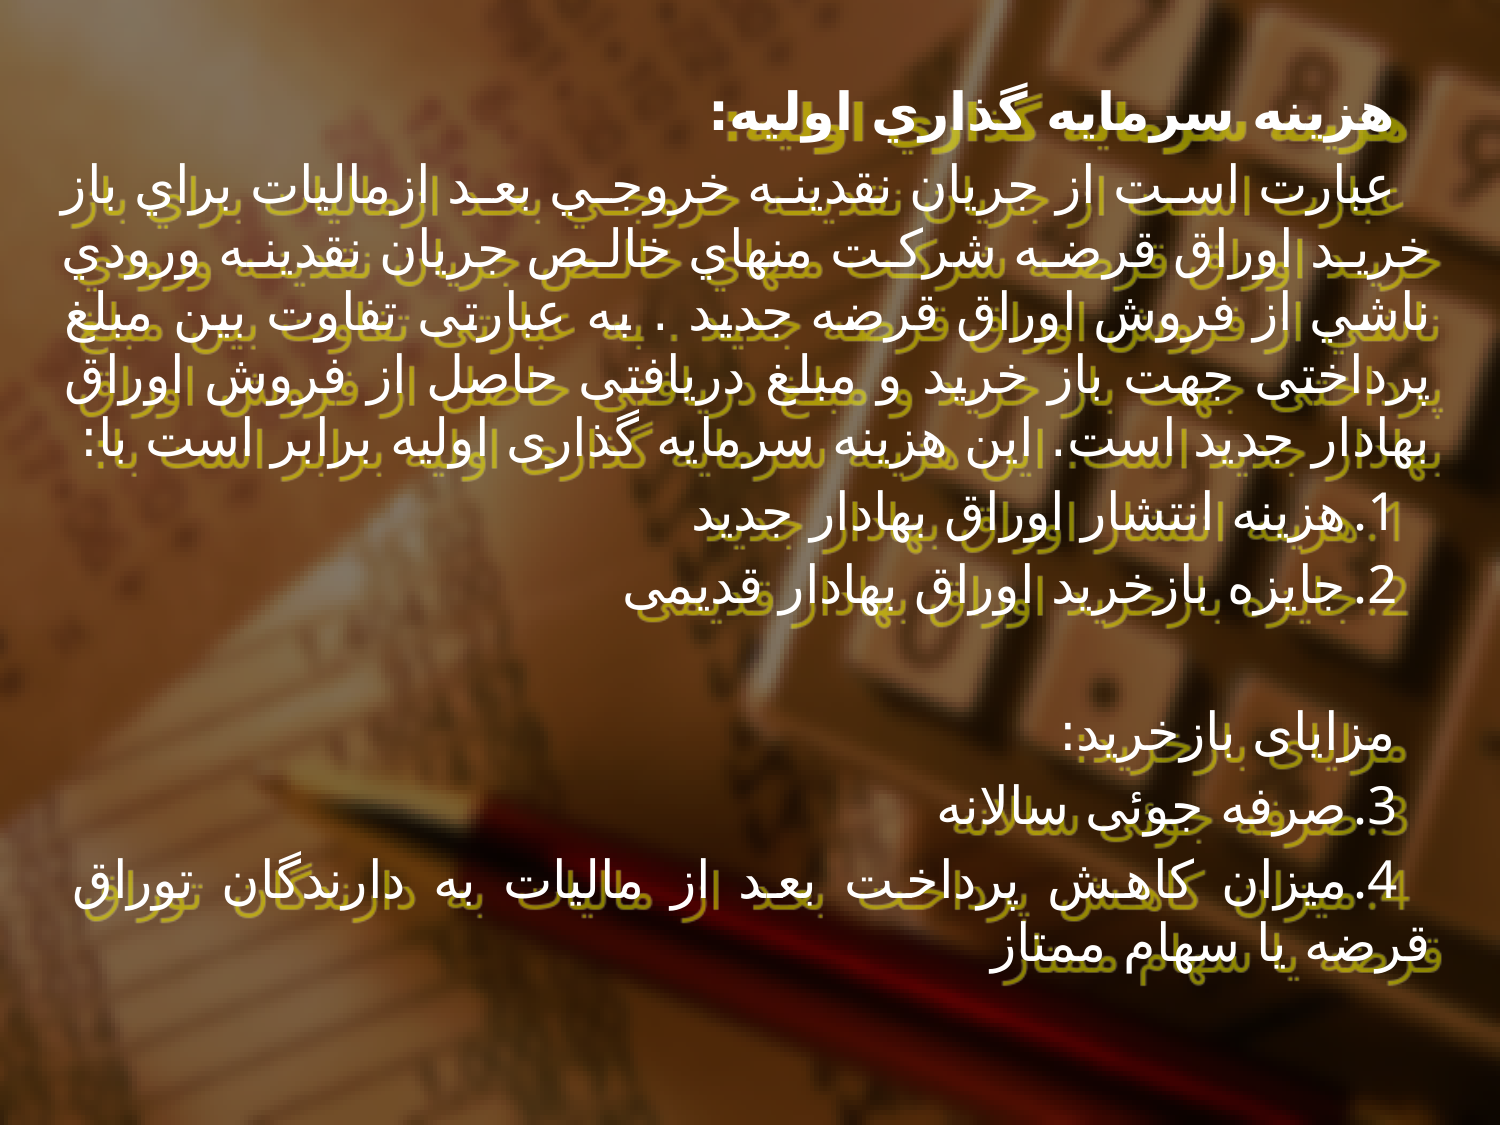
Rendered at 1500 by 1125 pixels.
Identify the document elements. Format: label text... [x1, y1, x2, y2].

picture [0, 0, 1500, 1125]
list هزينه سرمايه گذاري اوليه: عبارت است از جريان نقدينه خروجي بعد ازماليات براي باز خريد اوراق قرضه شركت منهاي خالص جريان نقدينه ورودي ناشي از فروش اوراق قرضه جديد . به عبارتی تفاوت بین مبلغ پرداختی جهت باز خرید و مبلغ دریافتی حاصل از فروش اوراق بهادار جدید است. این هزینه سرمایه گذاری اولیه برابر است با: هزینه انتشار اوراق بهادار جدید جایزه بازخرید اوراق بهادار قدیمی مزایای بازخرید: صرفه جوئی سالانه میزان کاهش پرداخت بعد از مالیات به دارندگان توراق قرضه یا سهام ممتاز [46, 70, 1465, 1032]
